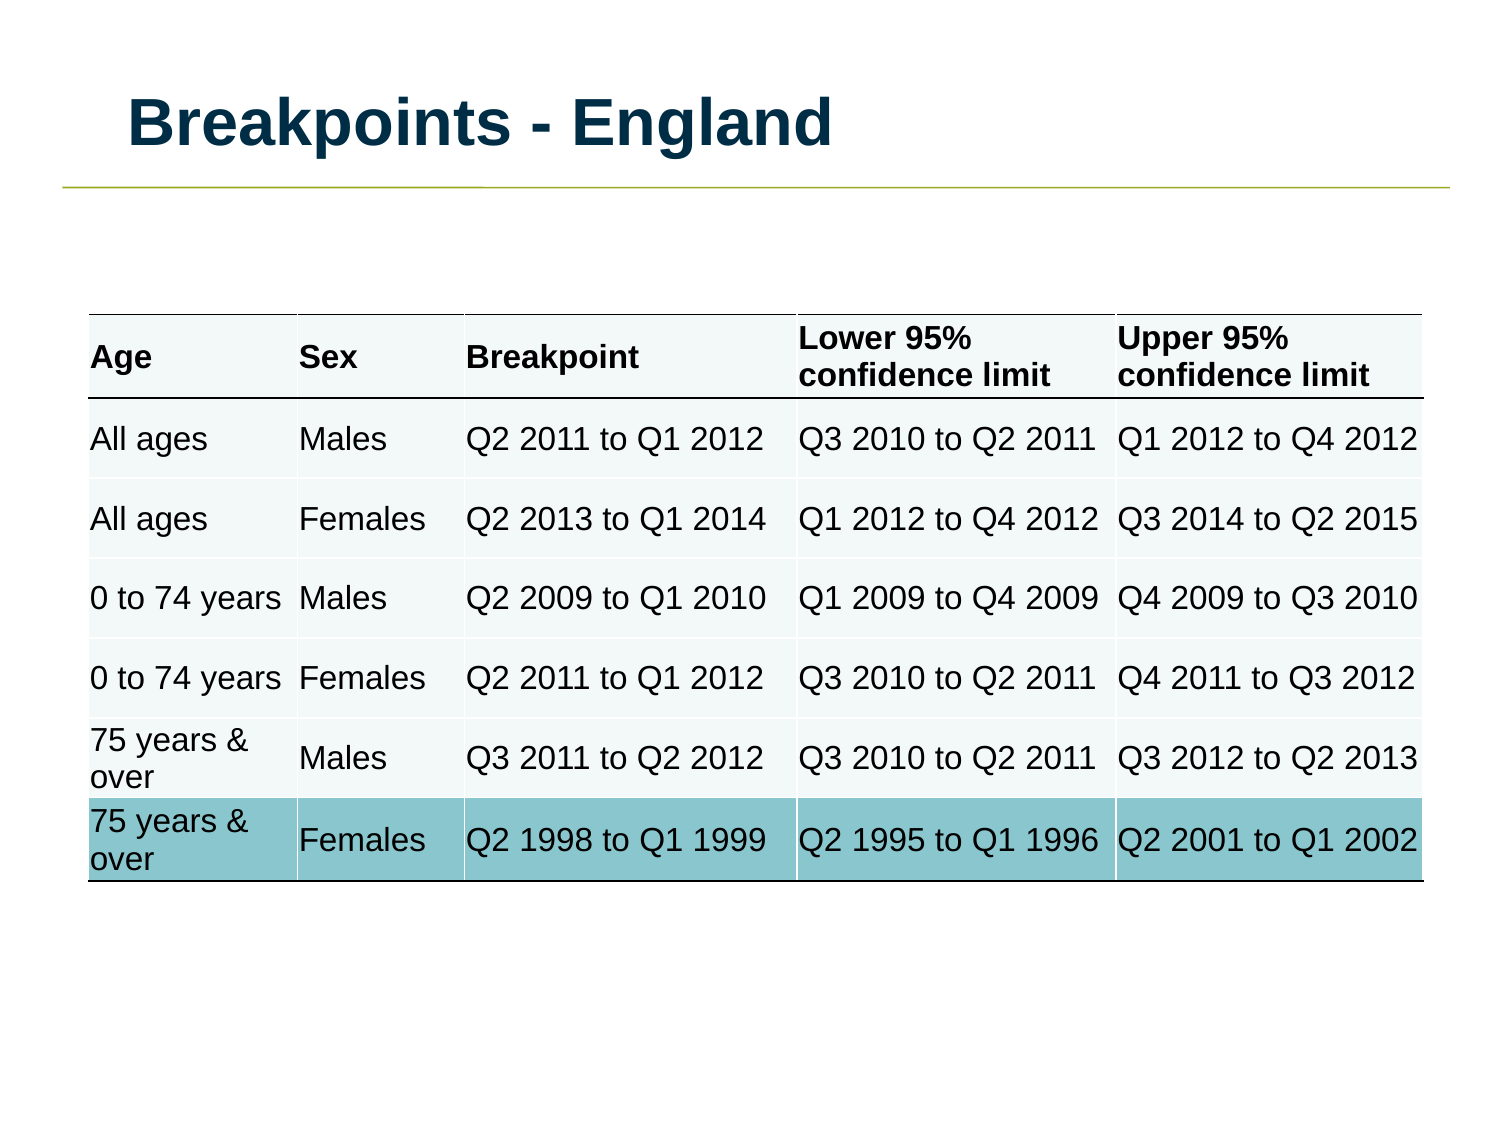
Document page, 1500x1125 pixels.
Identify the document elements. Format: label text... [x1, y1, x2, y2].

table_cell Q3 2012 to Q2 2013 [1117, 719, 1422, 797]
table_cell Q2 2011 to Q1 2012 [465, 399, 796, 477]
table_cell Females [298, 479, 464, 557]
table_header Upper 95% confidence limit [1117, 315, 1422, 397]
table_cell Q3 2014 to Q2 2015 [1117, 479, 1422, 557]
table_cell 0 to 74 years [89, 639, 297, 717]
table_cell Q1 2012 to Q4 2012 [1117, 399, 1422, 477]
table_cell Q3 2010 to Q2 2011 [798, 639, 1115, 717]
table_header Age [89, 315, 297, 397]
table_cell 0 to 74 years [89, 559, 297, 637]
table_cell Q2 2001 to Q1 2002 [1117, 798, 1422, 880]
table_cell All ages [89, 479, 297, 557]
table_cell Females [298, 639, 464, 717]
table_header Lower 95% confidence limit [798, 315, 1115, 397]
table_cell All ages [89, 399, 297, 477]
table_header Breakpoint [465, 315, 796, 397]
table_cell 75 years & over [89, 719, 297, 797]
table_cell Q2 1998 to Q1 1999 [465, 798, 796, 880]
table_cell Q2 2009 to Q1 2010 [465, 559, 796, 637]
table_cell Q3 2010 to Q2 2011 [798, 719, 1115, 797]
table_cell Q3 2011 to Q2 2012 [465, 719, 796, 797]
table_cell Males [298, 399, 464, 477]
table_cell Q2 1995 to Q1 1996 [798, 798, 1115, 880]
table_header Sex [298, 315, 464, 397]
table_cell Males [298, 559, 464, 637]
table_cell Males [298, 719, 464, 797]
table_cell 75 years & over [89, 798, 297, 880]
table_cell Females [298, 798, 464, 880]
table_cell Q3 2010 to Q2 2011 [798, 399, 1115, 477]
table_cell Q1 2012 to Q4 2012 [798, 479, 1115, 557]
table_cell Q4 2011 to Q3 2012 [1117, 639, 1422, 717]
title Breakpoints - England [112, 24, 1388, 213]
table_cell Q2 2013 to Q1 2014 [465, 479, 796, 557]
table_cell Q1 2009 to Q4 2009 [798, 559, 1115, 637]
table_cell Q2 2011 to Q1 2012 [465, 639, 796, 717]
table_cell Q4 2009 to Q3 2010 [1117, 559, 1422, 637]
